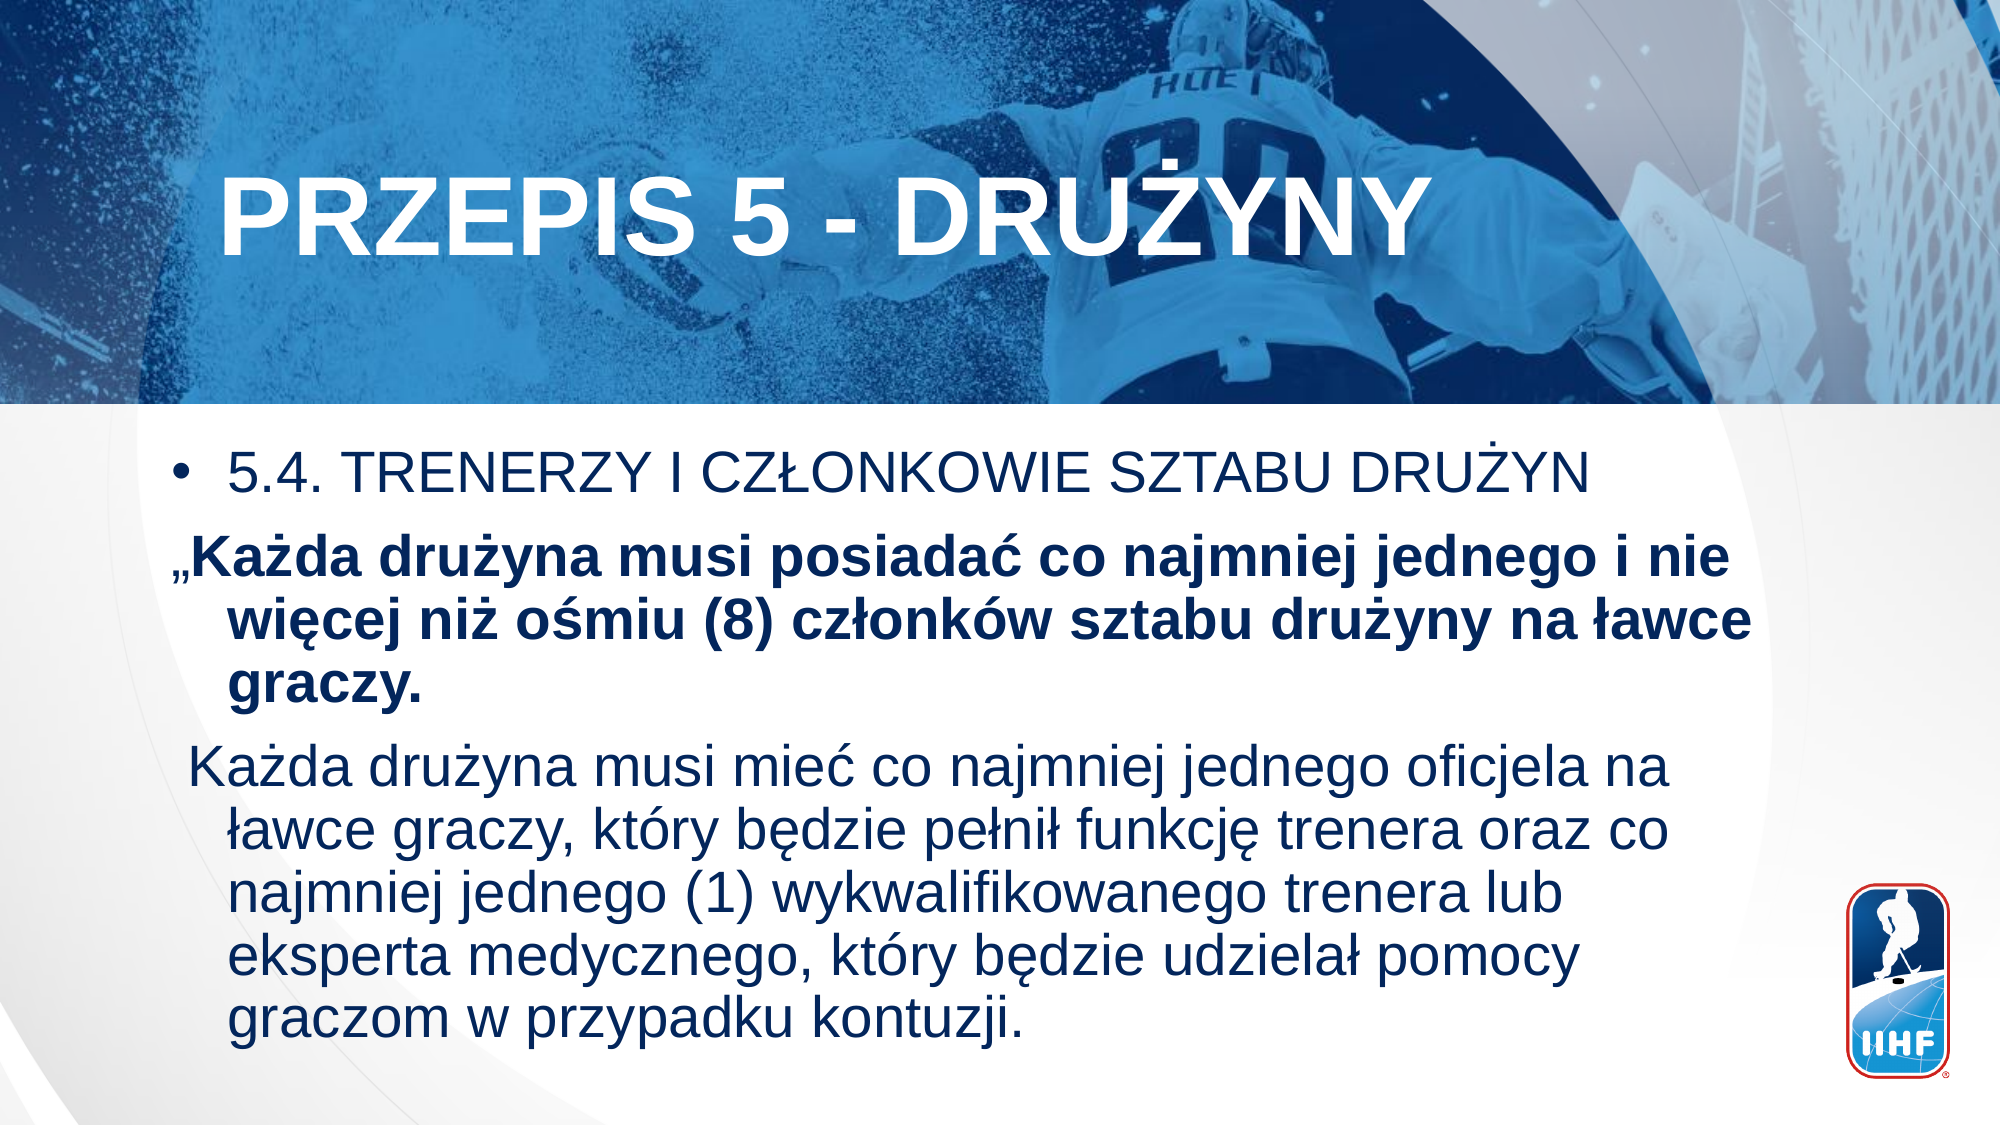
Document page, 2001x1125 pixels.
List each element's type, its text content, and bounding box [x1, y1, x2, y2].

list 5.4. TRENERZY I CZŁONKOWIE SZTABU DRUŻYN „Każda drużyna musi posiadać co najmniej jednego i nie więcej niż ośmiu (8) członków sztabu drużyny na ławce graczy. Każda drużyna musi mieć co najmniej jednego oficjela na ławce graczy, który będzie pełnił funkcję trenera oraz co najmniej jednego (1) wykwalifikowanego trenera lub eksperta medycznego, który będzie udzielał pomocy graczom w przypadku kontuzji. [156, 435, 1798, 1083]
list PRZEPIS 5 - DRUŻYNY [202, 29, 1798, 374]
picture [0, 0, 2000, 1125]
